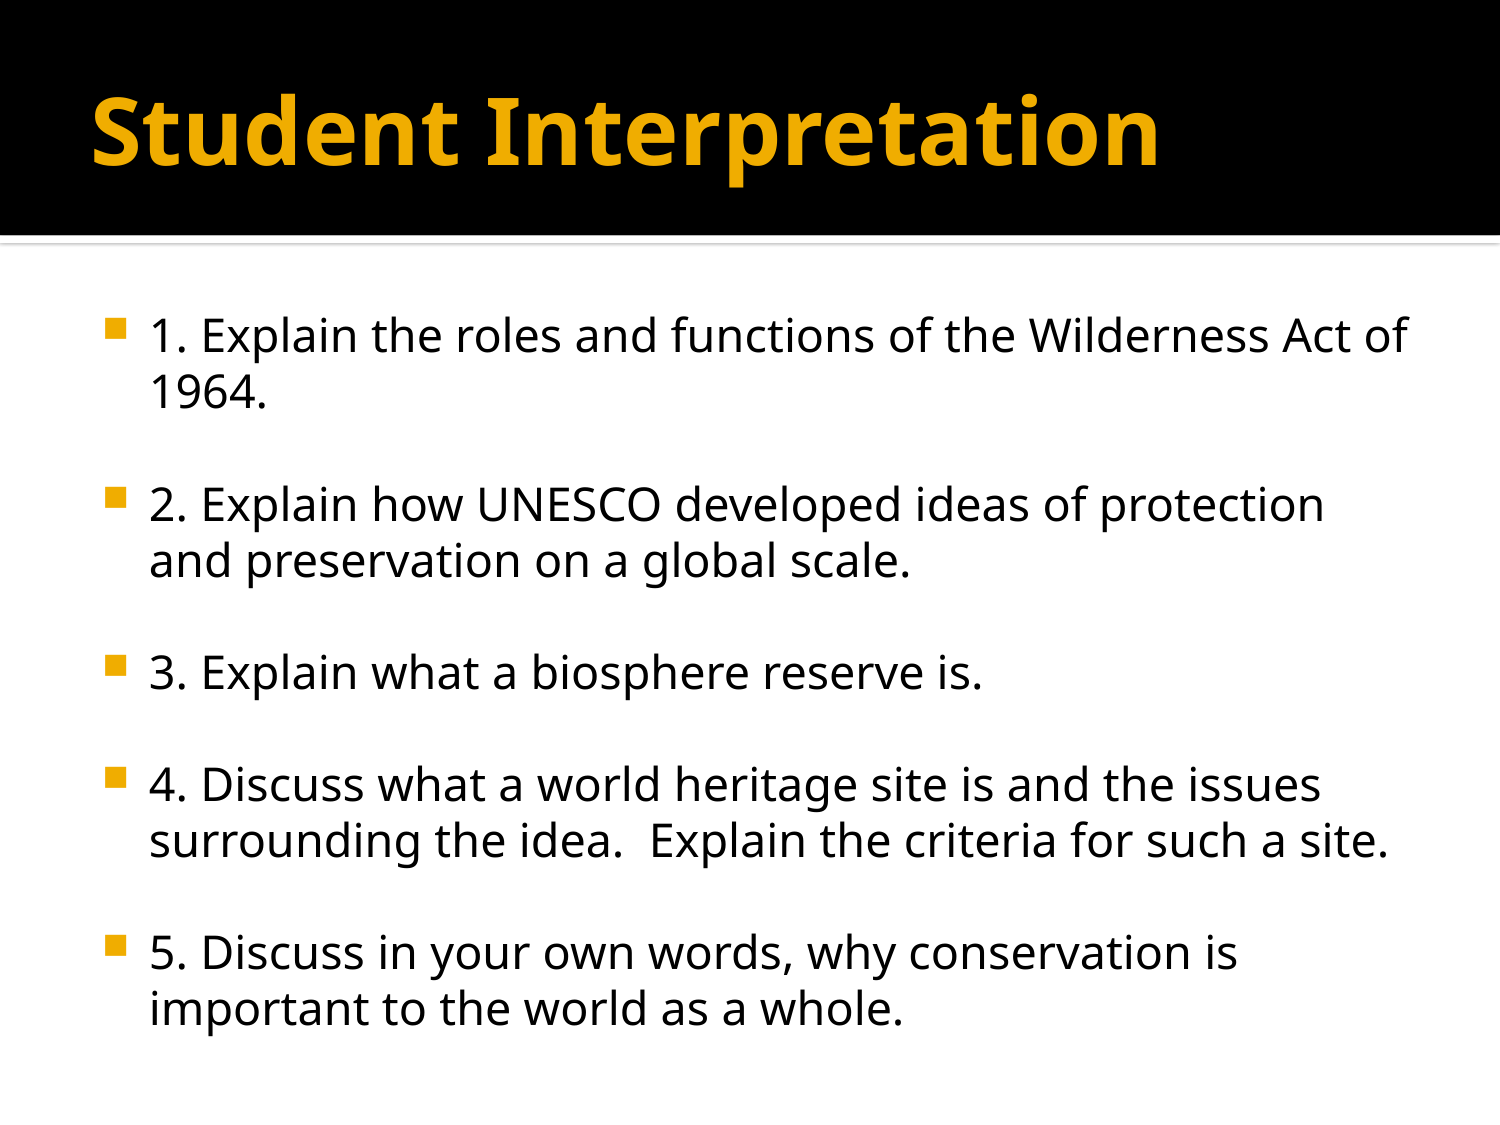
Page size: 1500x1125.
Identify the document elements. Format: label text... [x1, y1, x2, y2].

list 1. Explain the roles and functions of the Wilderness Act of 1964. 2. Explain how UNESCO developed ideas of protection and preservation on a global scale. 3. Explain what a biosphere reserve is. 4. Discuss what a world heritage site is and the issues surrounding the idea. Explain the criteria for such a site. 5. Discuss in your own words, why conservation is important to the world as a whole. [75, 291, 1425, 1050]
title Student Interpretation [75, 25, 1425, 231]
